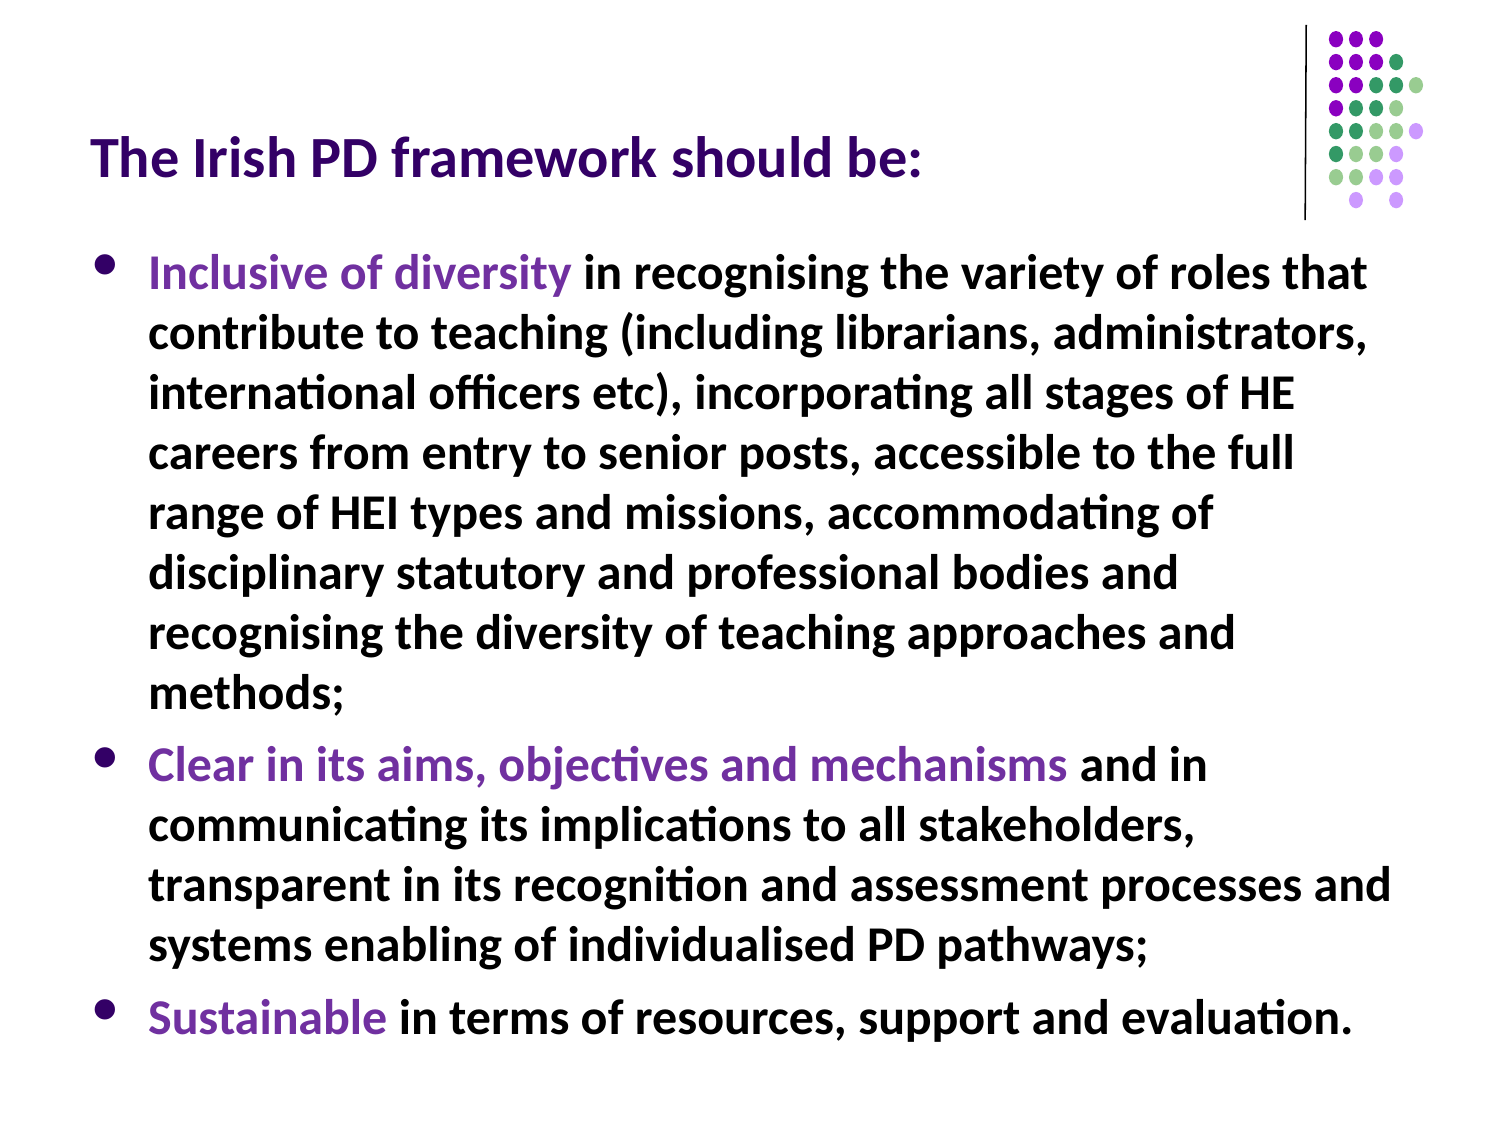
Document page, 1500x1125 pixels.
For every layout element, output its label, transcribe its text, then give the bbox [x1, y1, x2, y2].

list Inclusive of diversity in recognising the variety of roles that contribute to teaching (including librarians, administrators, international officers etc), incorporating all stages of HE careers from entry to senior posts, accessible to the full range of HEI types and missions, accommodating of disciplinary statutory and professional bodies and recognising the diversity of teaching approaches and methods; Clear in its aims, objectives and mechanisms and in communicating its implications to all stakeholders, transparent in its recognition and assessment processes and systems enabling of individualised PD pathways; Sustainable in terms of resources, support and evaluation. [76, 231, 1428, 1018]
title The Irish PD framework should be: [74, 19, 1313, 197]
